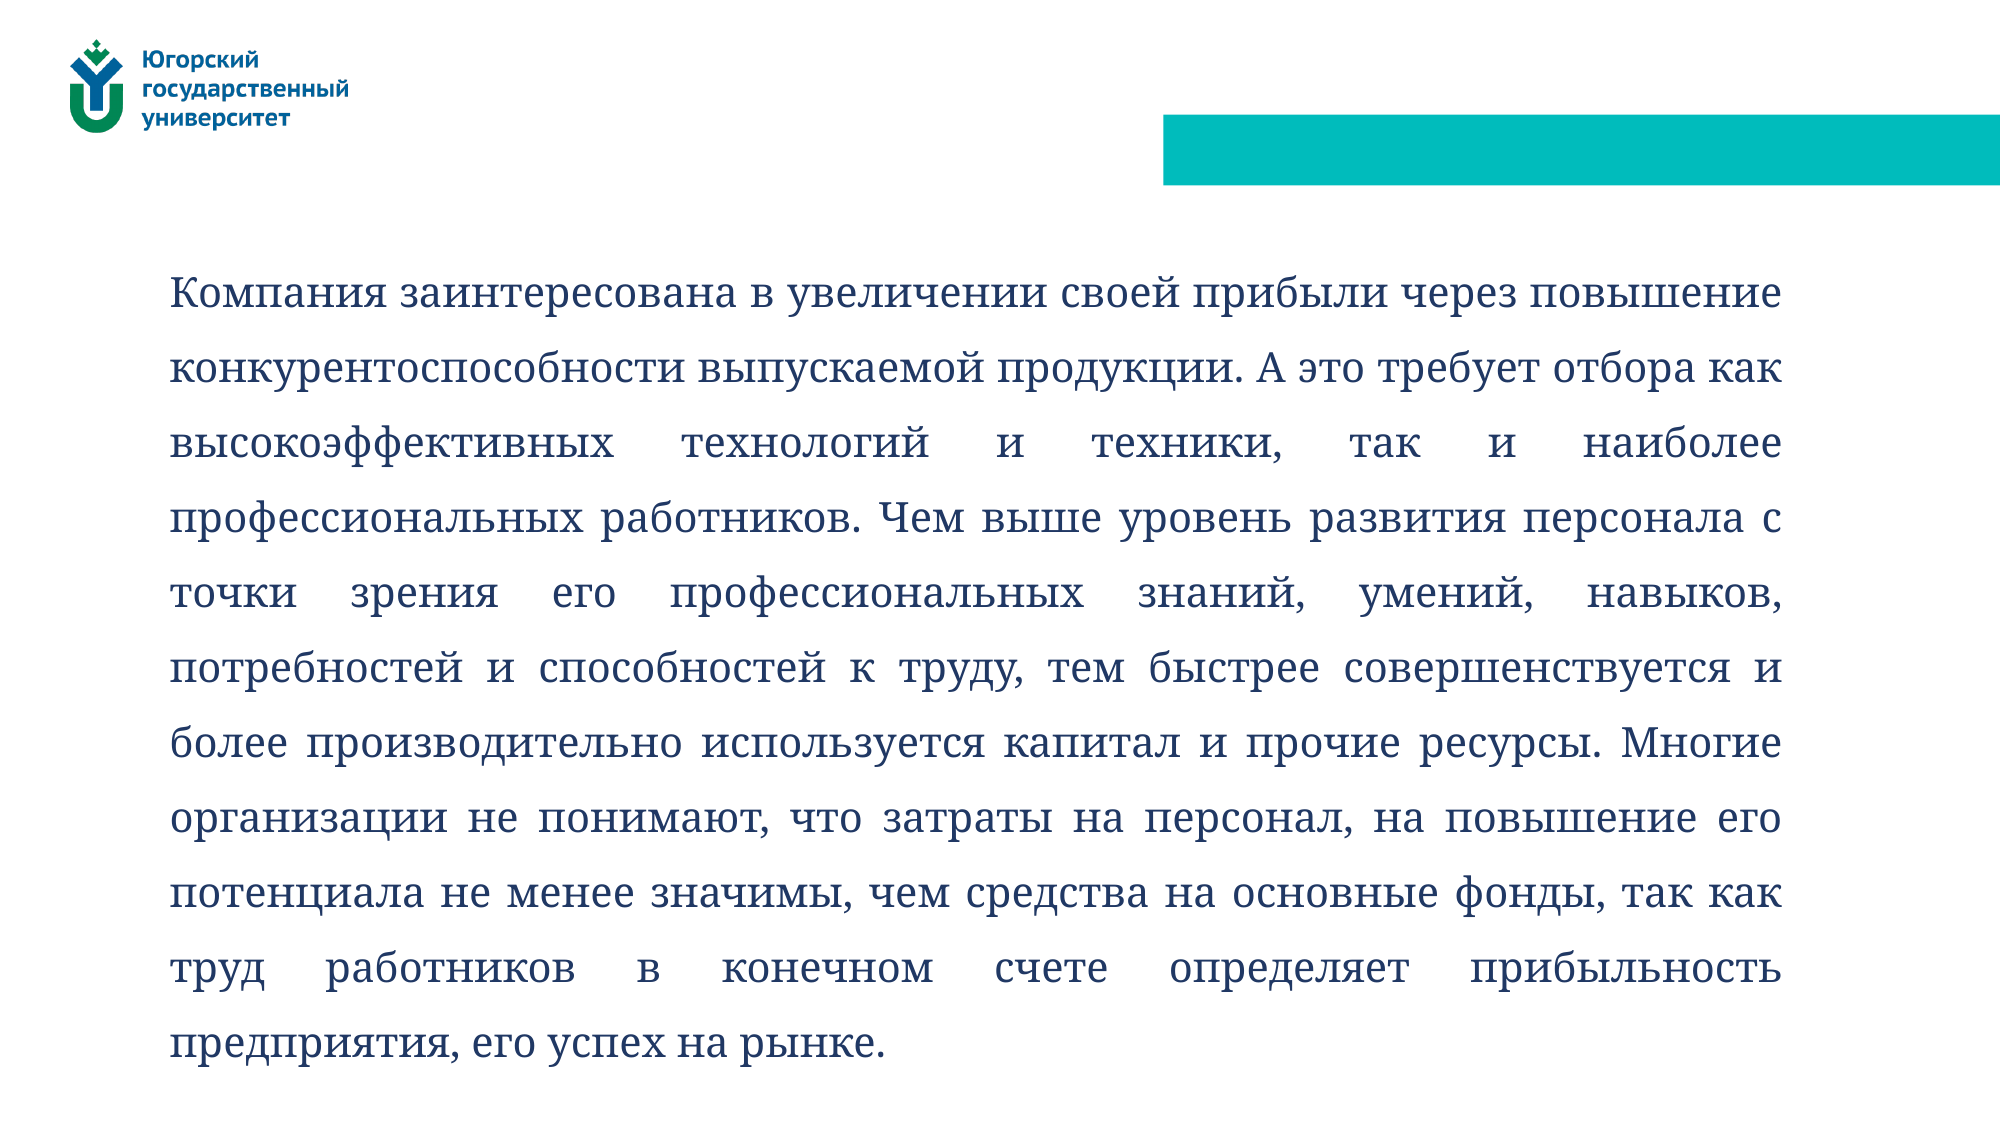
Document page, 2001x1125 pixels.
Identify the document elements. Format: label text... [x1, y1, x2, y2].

picture [70, 39, 348, 133]
text_box Компания заинтересована в увеличении своей прибыли через повышение конкурентоспособности выпускаемой продукции. А это требует отбора как высокоэффективных технологий и техники, так и наиболее профессиональных работников. Чем выше уровень развития персонала с точки зрения его профессиональных знаний, умений, навыков, потребностей и способностей к труду, тем быстрее совершенствуется и более производительно используется капитал и прочие ресурсы. Многие организации не понимают, что затраты на персонал, на повышение его потенциала не менее значимы, чем средства на основные фонды, так как труд работников в конечном счете определяет прибыльность предприятия, его успех на рынке. [154, 233, 1798, 1074]
text_box [1162, 114, 2000, 186]
